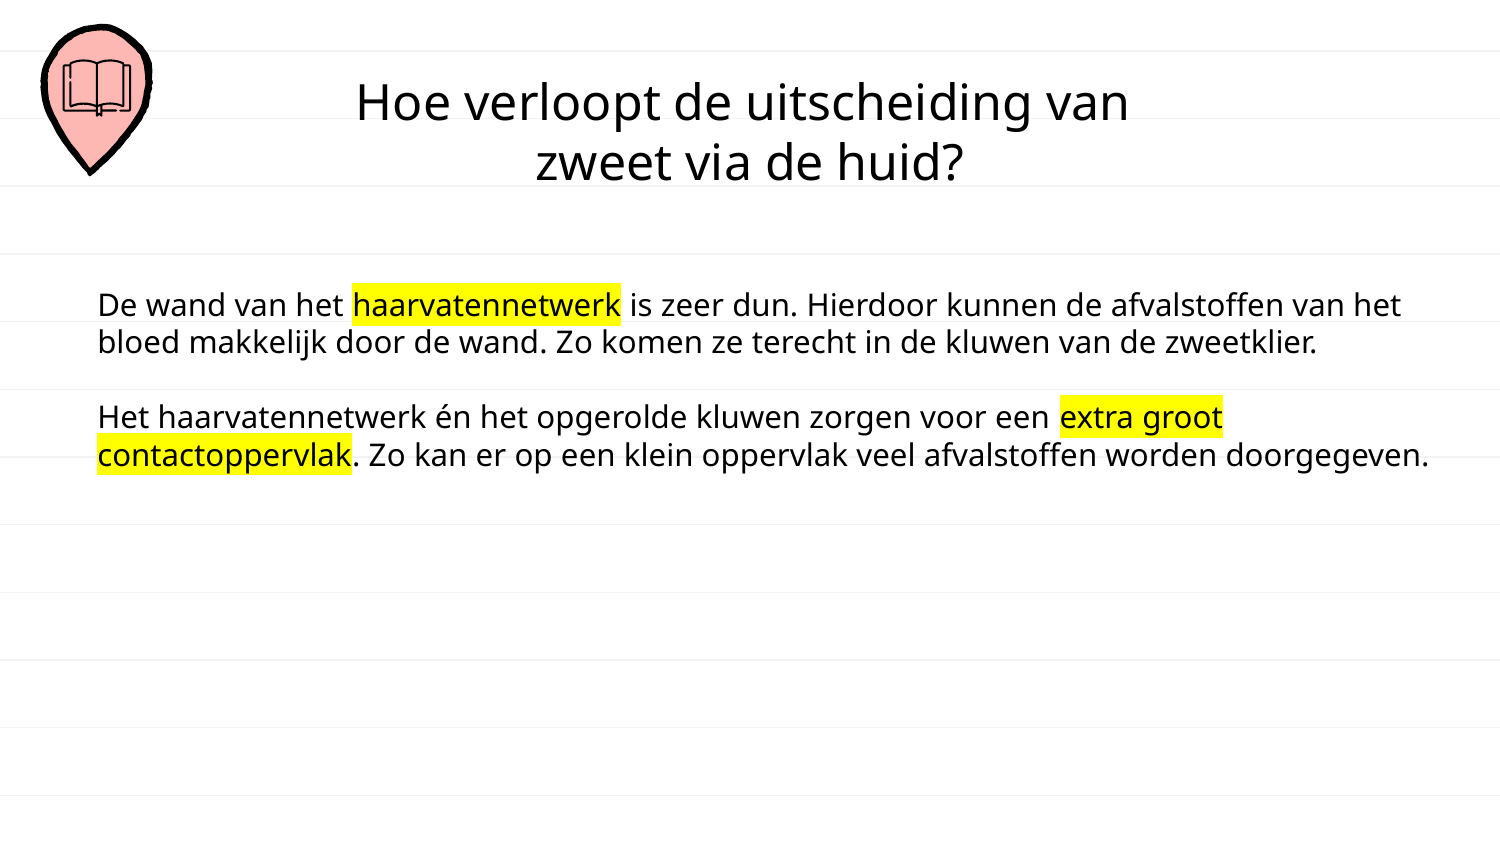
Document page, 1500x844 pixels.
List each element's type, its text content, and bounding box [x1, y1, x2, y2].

subtitle De wand van het haarvatennetwerk is zeer dun. Hierdoor kunnen de afvalstoffen van het bloed makkelijk door de wand. Zo komen ze terecht in de kluwen van de zweetklier. Het haarvatennetwerk én het opgerolde kluwen zorgen voor een extra groot contactoppervlak. Zo kan er op een klein oppervlak veel afvalstoffen worden doorgegeven. [82, 270, 1484, 807]
title Hoe verloopt de uitscheiding van zweet via de huid? [329, 84, 1171, 205]
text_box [39, 23, 154, 177]
